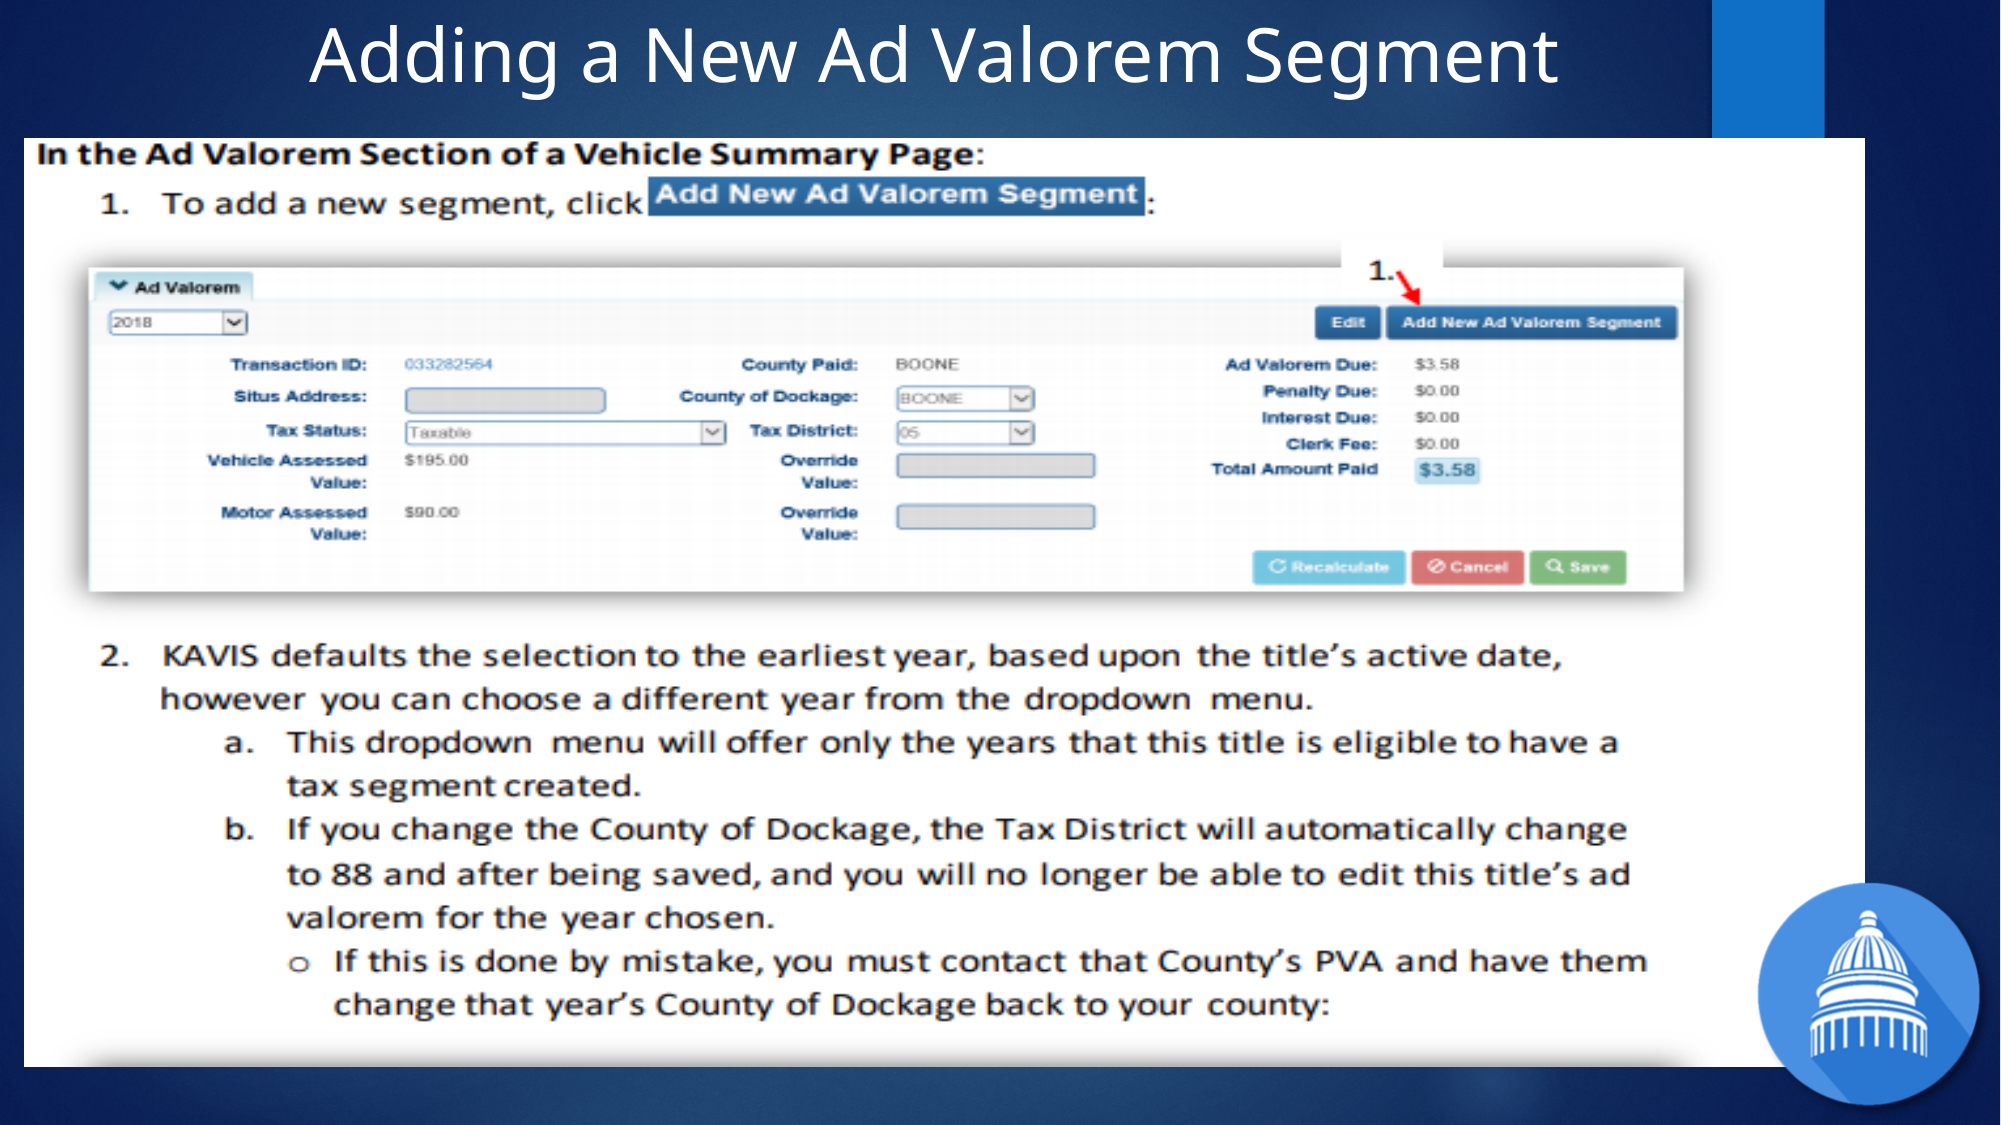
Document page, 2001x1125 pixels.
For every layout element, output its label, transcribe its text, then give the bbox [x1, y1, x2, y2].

picture [0, 105, 2000, 1125]
text_box Adding a New Ad Valorem Segment [294, 0, 1595, 105]
